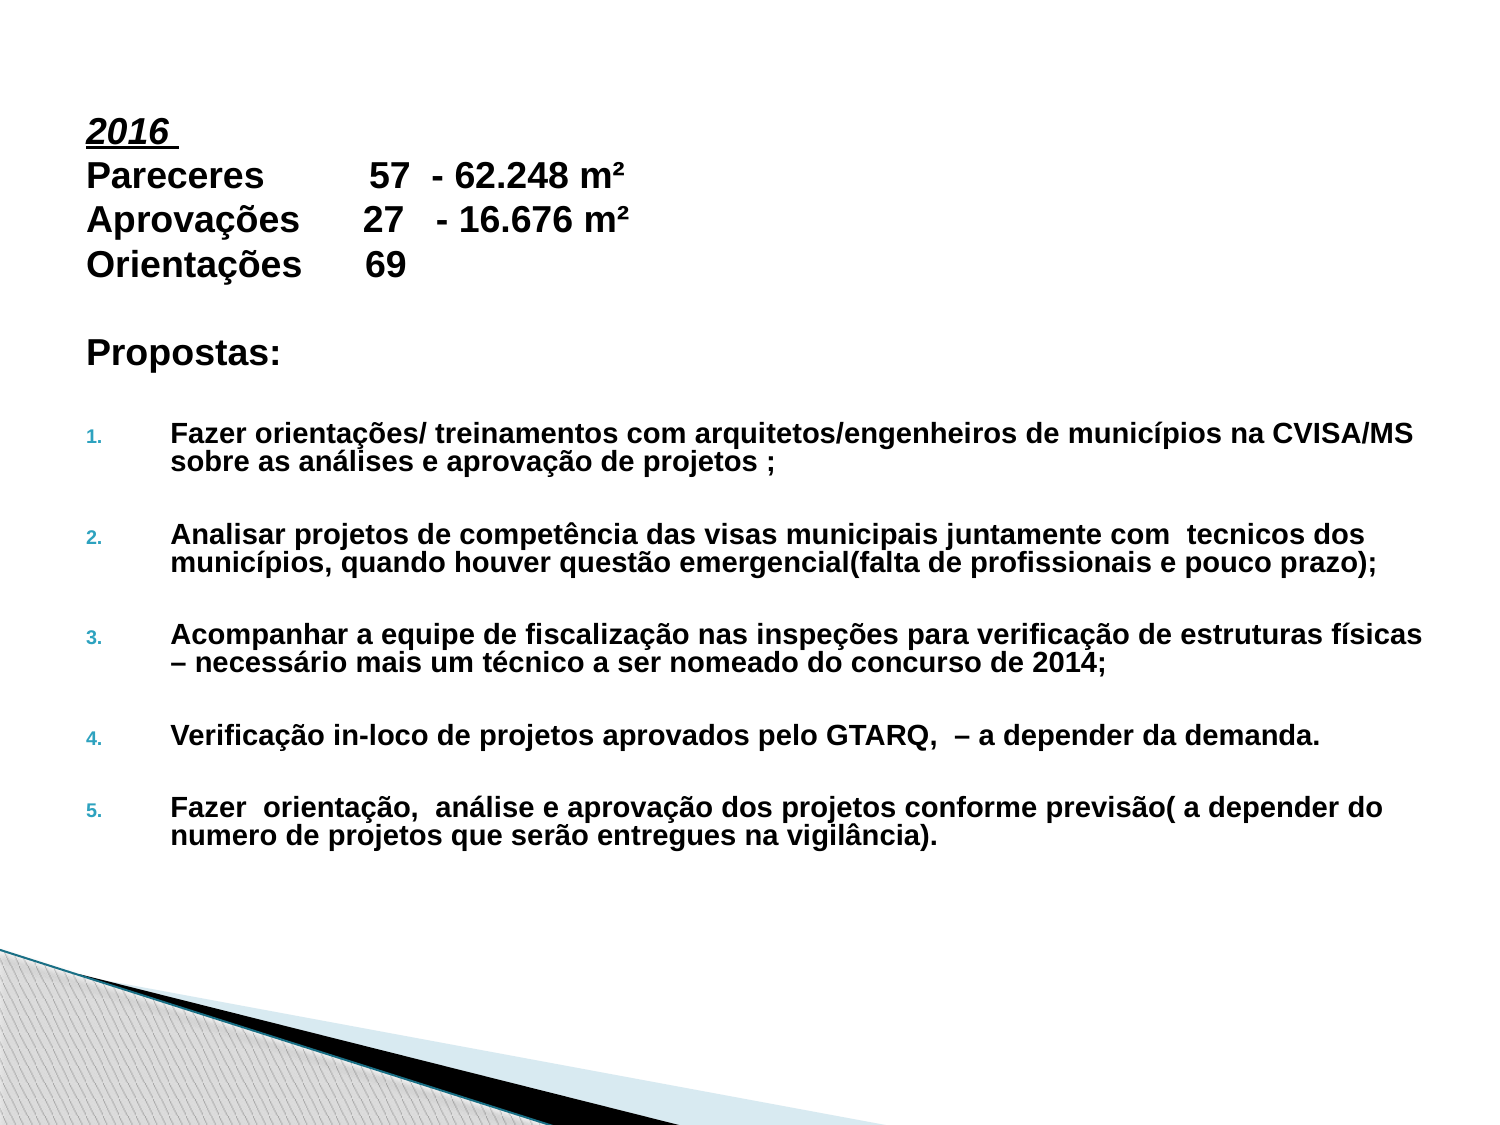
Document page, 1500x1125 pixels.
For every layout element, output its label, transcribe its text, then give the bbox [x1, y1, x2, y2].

list 2016 Pareceres 57 - 62.248 m² Aprovações 27 - 16.676 m² Orientações 69 Propostas: Fazer orientações/ treinamentos com arquitetos/engenheiros de municípios na CVISA/MS sobre as análises e aprovação de projetos ; Analisar projetos de competência das visas municipais juntamente com tecnicos dos municípios, quando houver questão emergencial(falta de profissionais e pouco prazo); Acompanhar a equipe de fiscalização nas inspeções para verificação de estruturas físicas – necessário mais um técnico a ser nomeado do concurso de 2014; Verificação in-loco de projetos aprovados pelo GTARQ, – a depender da demanda. Fazer orientação, análise e aprovação dos projetos conforme previsão( a depender do numero de projetos que serão entregues na vigilância). [52, 54, 1448, 1048]
